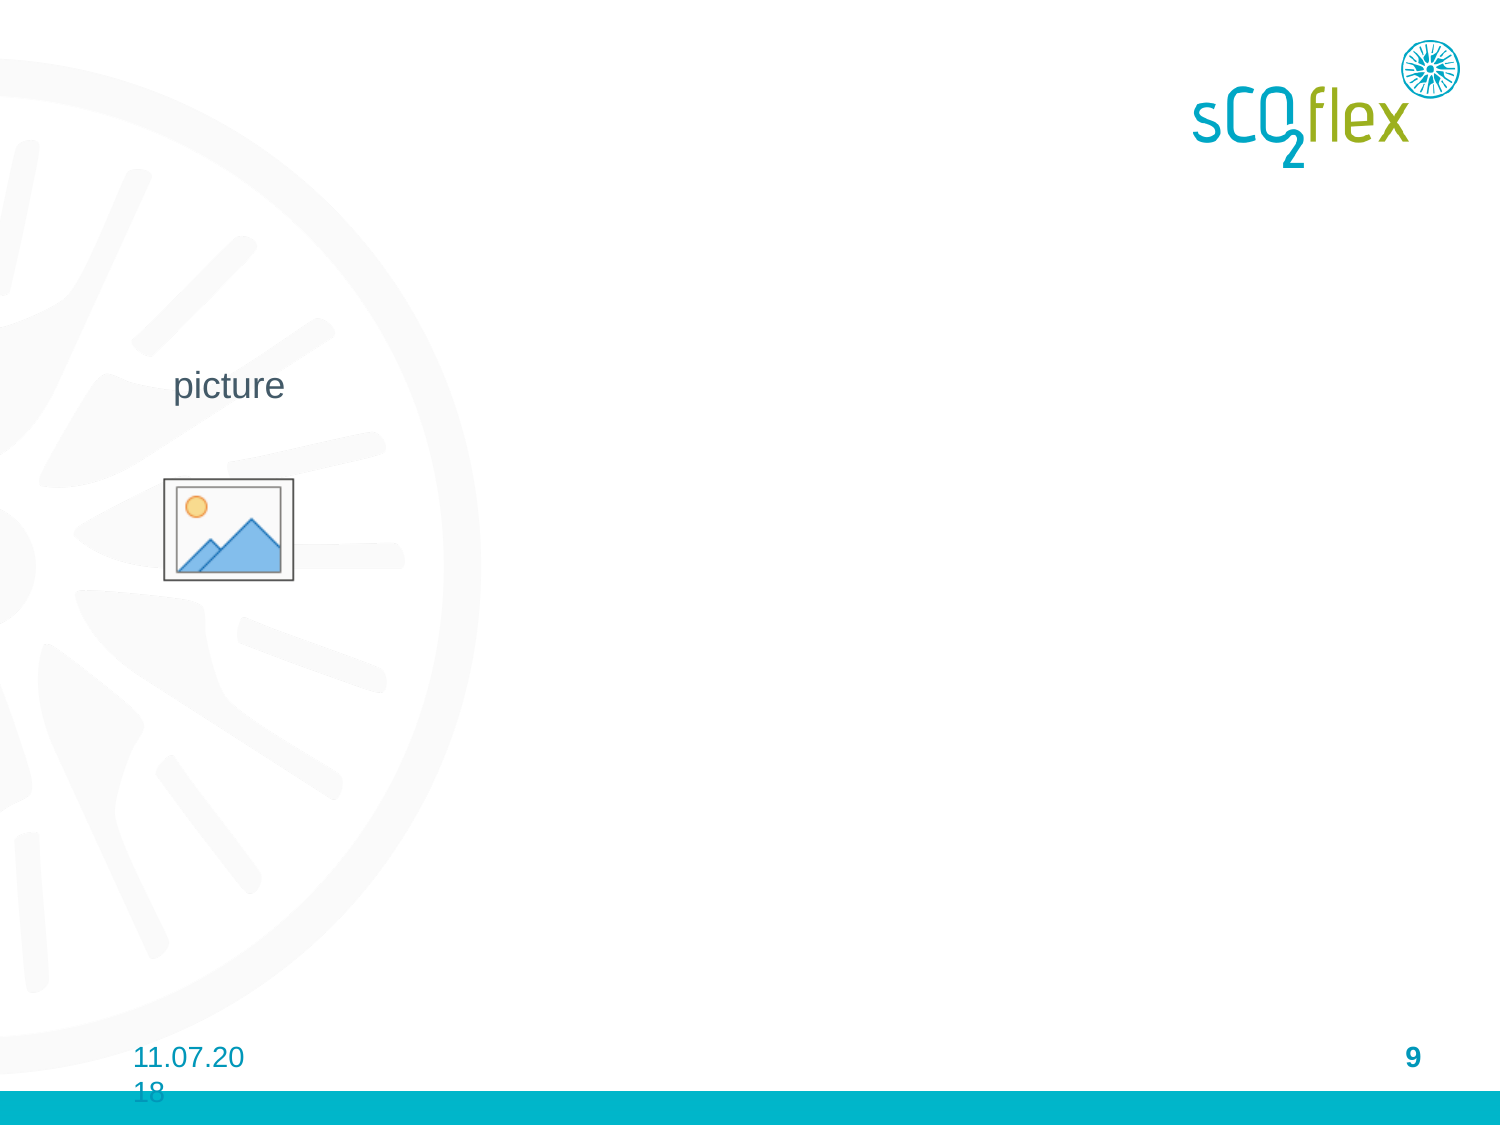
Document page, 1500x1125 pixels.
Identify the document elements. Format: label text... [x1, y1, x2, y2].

picture [1177, 32, 1473, 175]
picture [118, 354, 341, 707]
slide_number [118, 1031, 264, 1077]
slide_number 9 [1340, 1031, 1437, 1077]
